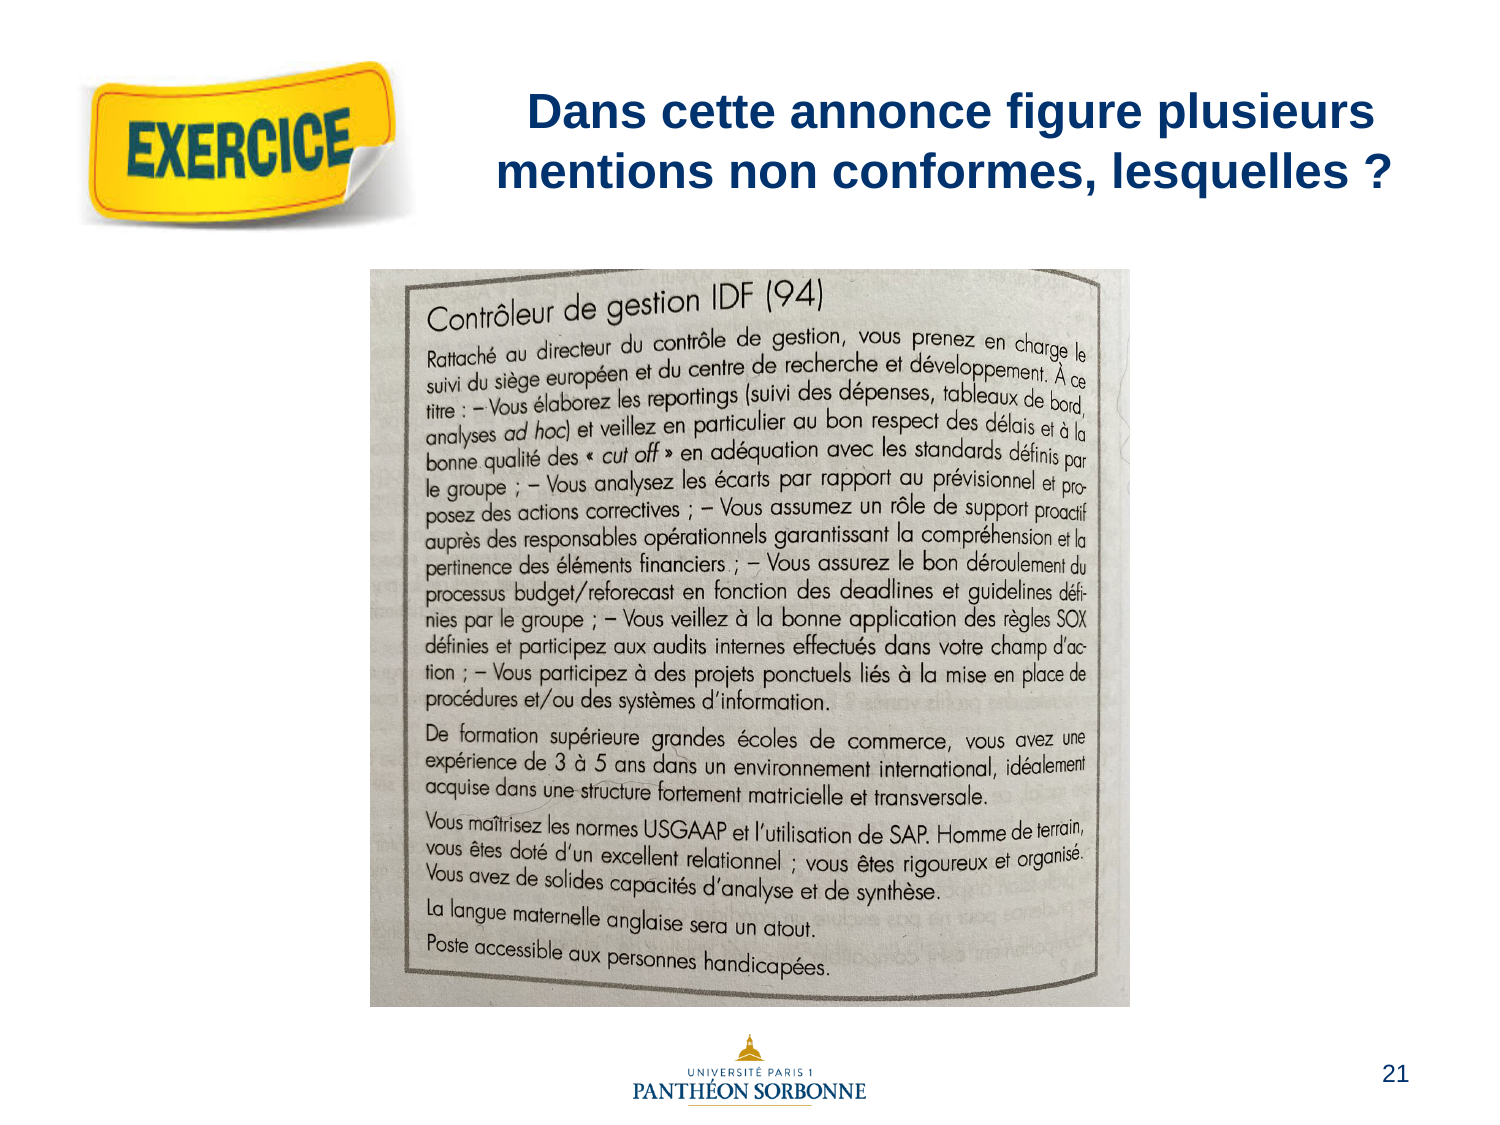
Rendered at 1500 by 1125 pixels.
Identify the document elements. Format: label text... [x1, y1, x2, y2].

picture [633, 1034, 866, 1106]
slide_number 21 [1074, 1042, 1425, 1103]
picture [77, 61, 417, 233]
title Dans cette annonce figure plusieurs mentions non conformes, lesquelles ? [478, 45, 1425, 233]
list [370, 268, 1130, 1007]
